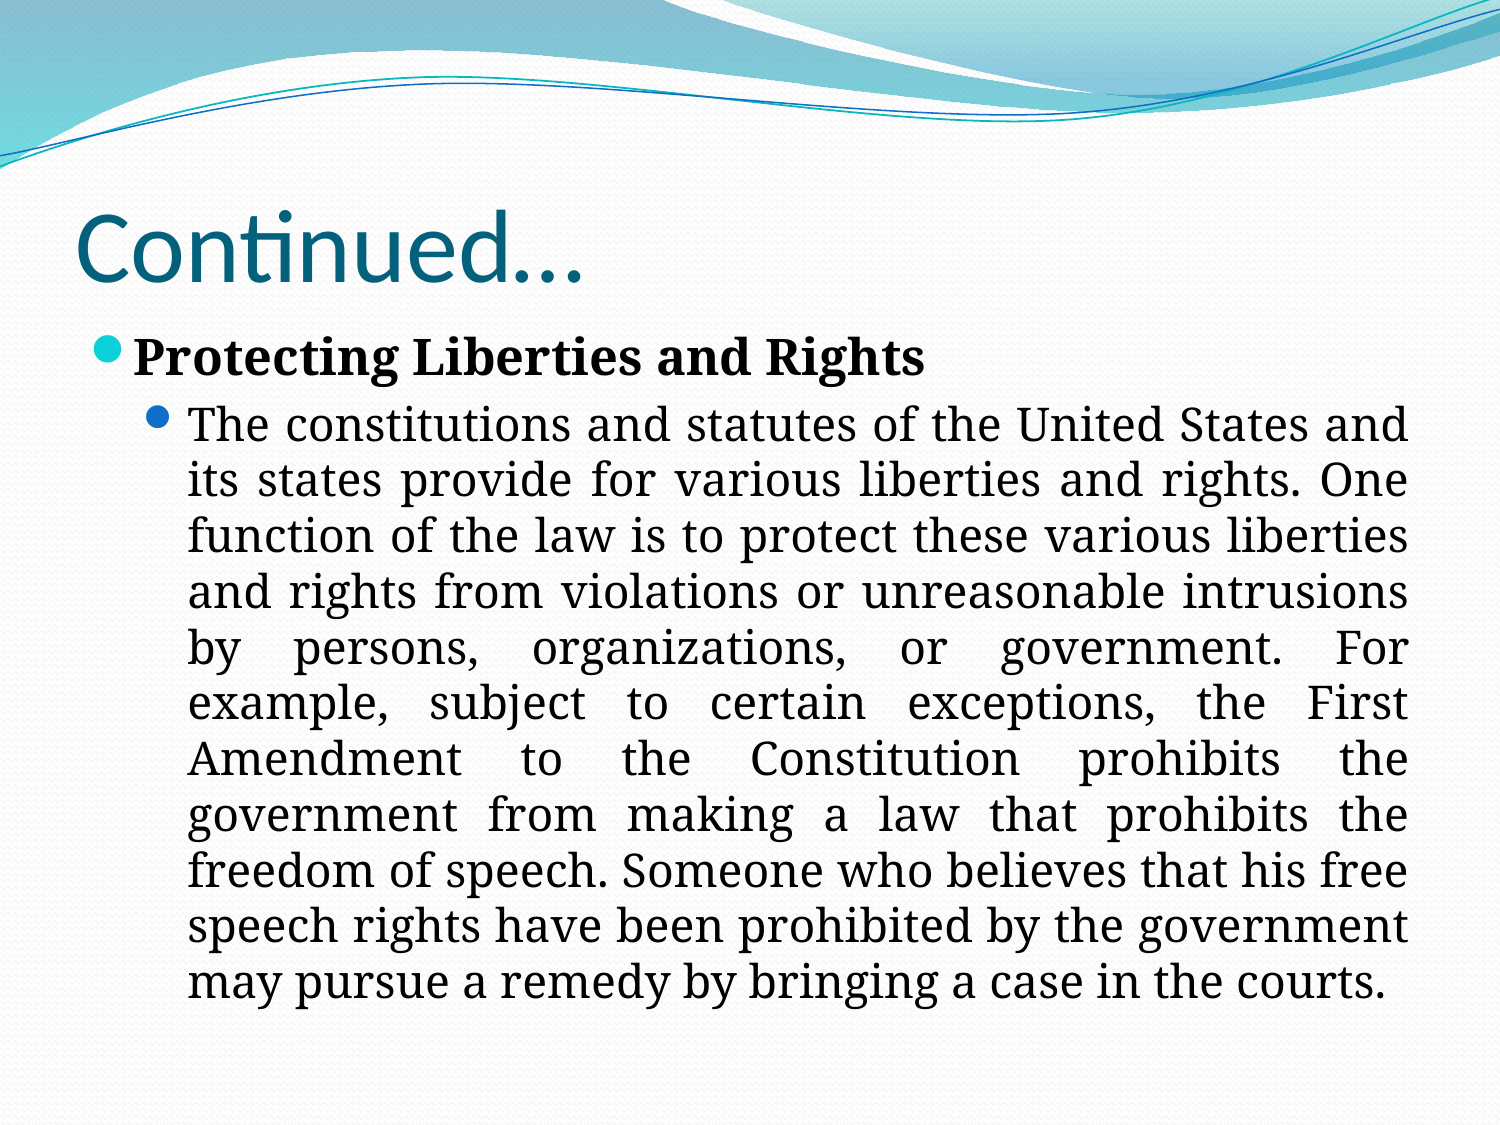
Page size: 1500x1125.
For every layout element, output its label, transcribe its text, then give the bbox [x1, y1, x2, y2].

title Continued… [75, 115, 1425, 303]
list Protecting Liberties and Rights The constitutions and statutes of the United States and its states provide for various liberties and rights. One function of the law is to protect these various liberties and rights from violations or unreasonable intrusions by persons, organizations, or government. For example, subject to certain exceptions, the First Amendment to the Constitution prohibits the government from making a law that prohibits the freedom of speech. Someone who believes that his free speech rights have been prohibited by the government may pursue a remedy by bringing a case in the courts. [75, 317, 1425, 1038]
